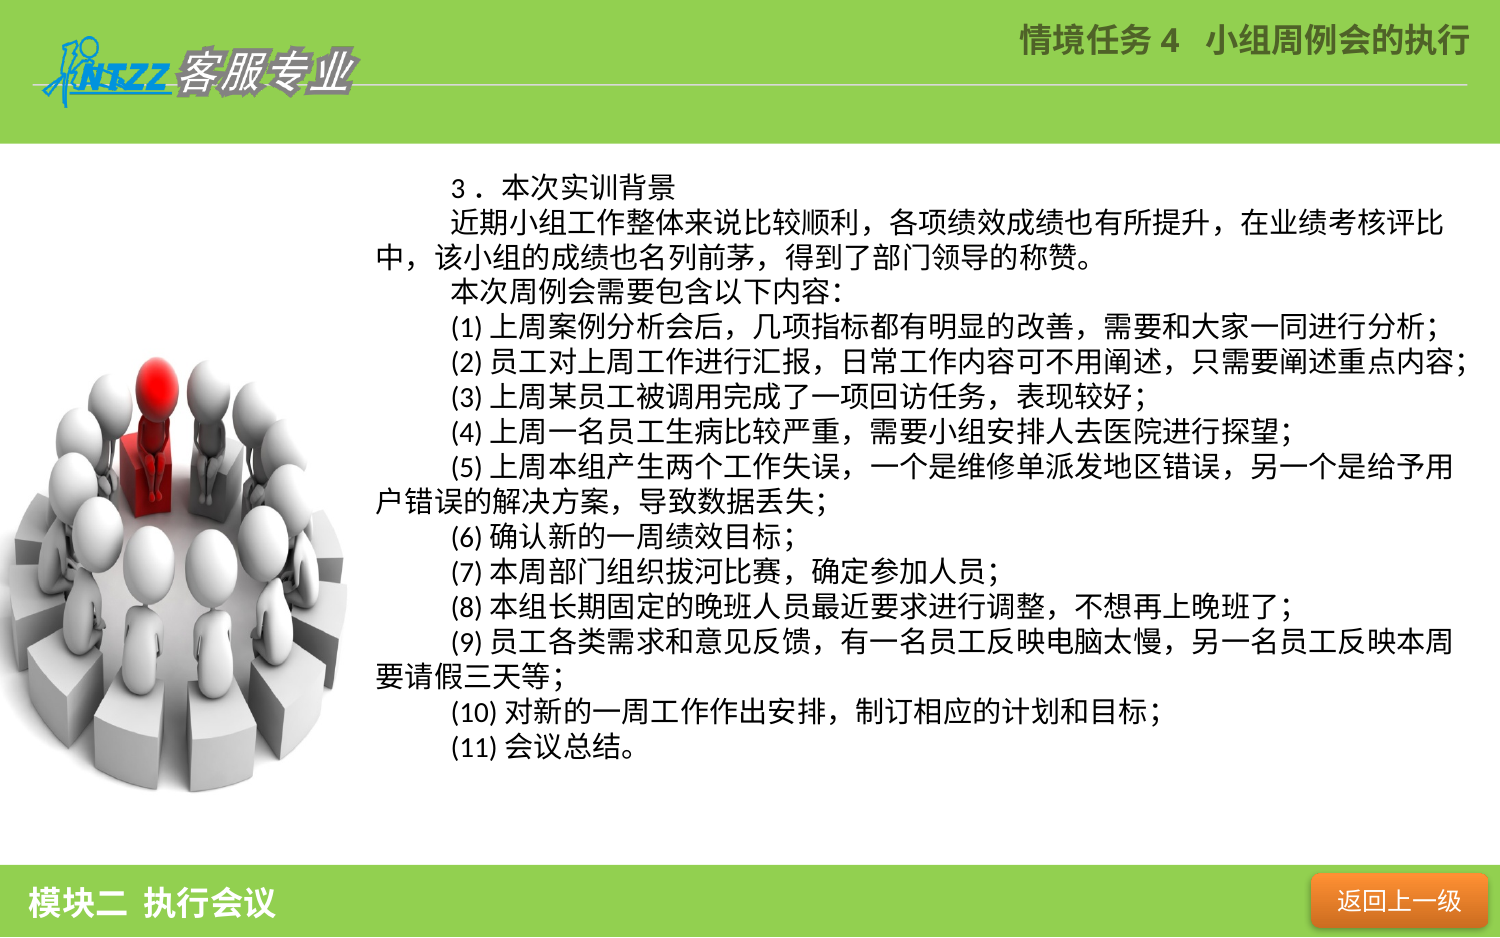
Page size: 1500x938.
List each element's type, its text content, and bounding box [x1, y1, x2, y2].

picture [40, 36, 85, 108]
picture [74, 48, 86, 66]
picture [63, 44, 75, 72]
text_box [0, 0, 1500, 144]
picture [82, 40, 96, 55]
picture [85, 85, 92, 91]
text_box 3．本次实训背景 近期小组工作整体来说比较顺利，各项绩效成绩也有所提升，在业绩考核评比中，该小组的成绩也名列前茅，得到了部门领导的称赞。 本次周例会需要包含以下内容： (1)上周案例分析会后，几项指标都有明显的改善，需要和大家一同进行分析； (2)员工对上周工作进行汇报，日常工作内容可不用阐述，只需要阐述重点内容； (3)上周某员工被调用完成了一项回访任务，表现较好； (4)上周一名员工生病比较严重，需要小组安排人去医院进行探望； (5)上周本组产生两个工作失误，一个是维修单派发地区错误，另一个是给予用户错误的解决方案，导致数据丢失； (6)确认新的一周绩效目标； (7)本周部门组织拔河比赛，确定参加人员； (8)本组长期固定的晚班人员最近要求进行调整，不想再上晚班了； (9)员工各类需求和意见反馈，有一名员工反映电脑太慢，另一名员工反映本周要请假三天等； (10)对新的一周工作作出安排，制订相应的计划和目标； (11)会议总结。 [360, 161, 1483, 771]
picture [67, 36, 362, 108]
picture [101, 73, 111, 85]
text_box [0, 864, 1500, 937]
text_box 情境任务4 小组周例会的执行 [991, 13, 1483, 65]
picture [0, 314, 356, 836]
text_box 返回上一级 [1311, 873, 1489, 929]
text_box 模块二 执行会议 [17, 876, 337, 928]
picture [74, 64, 84, 87]
